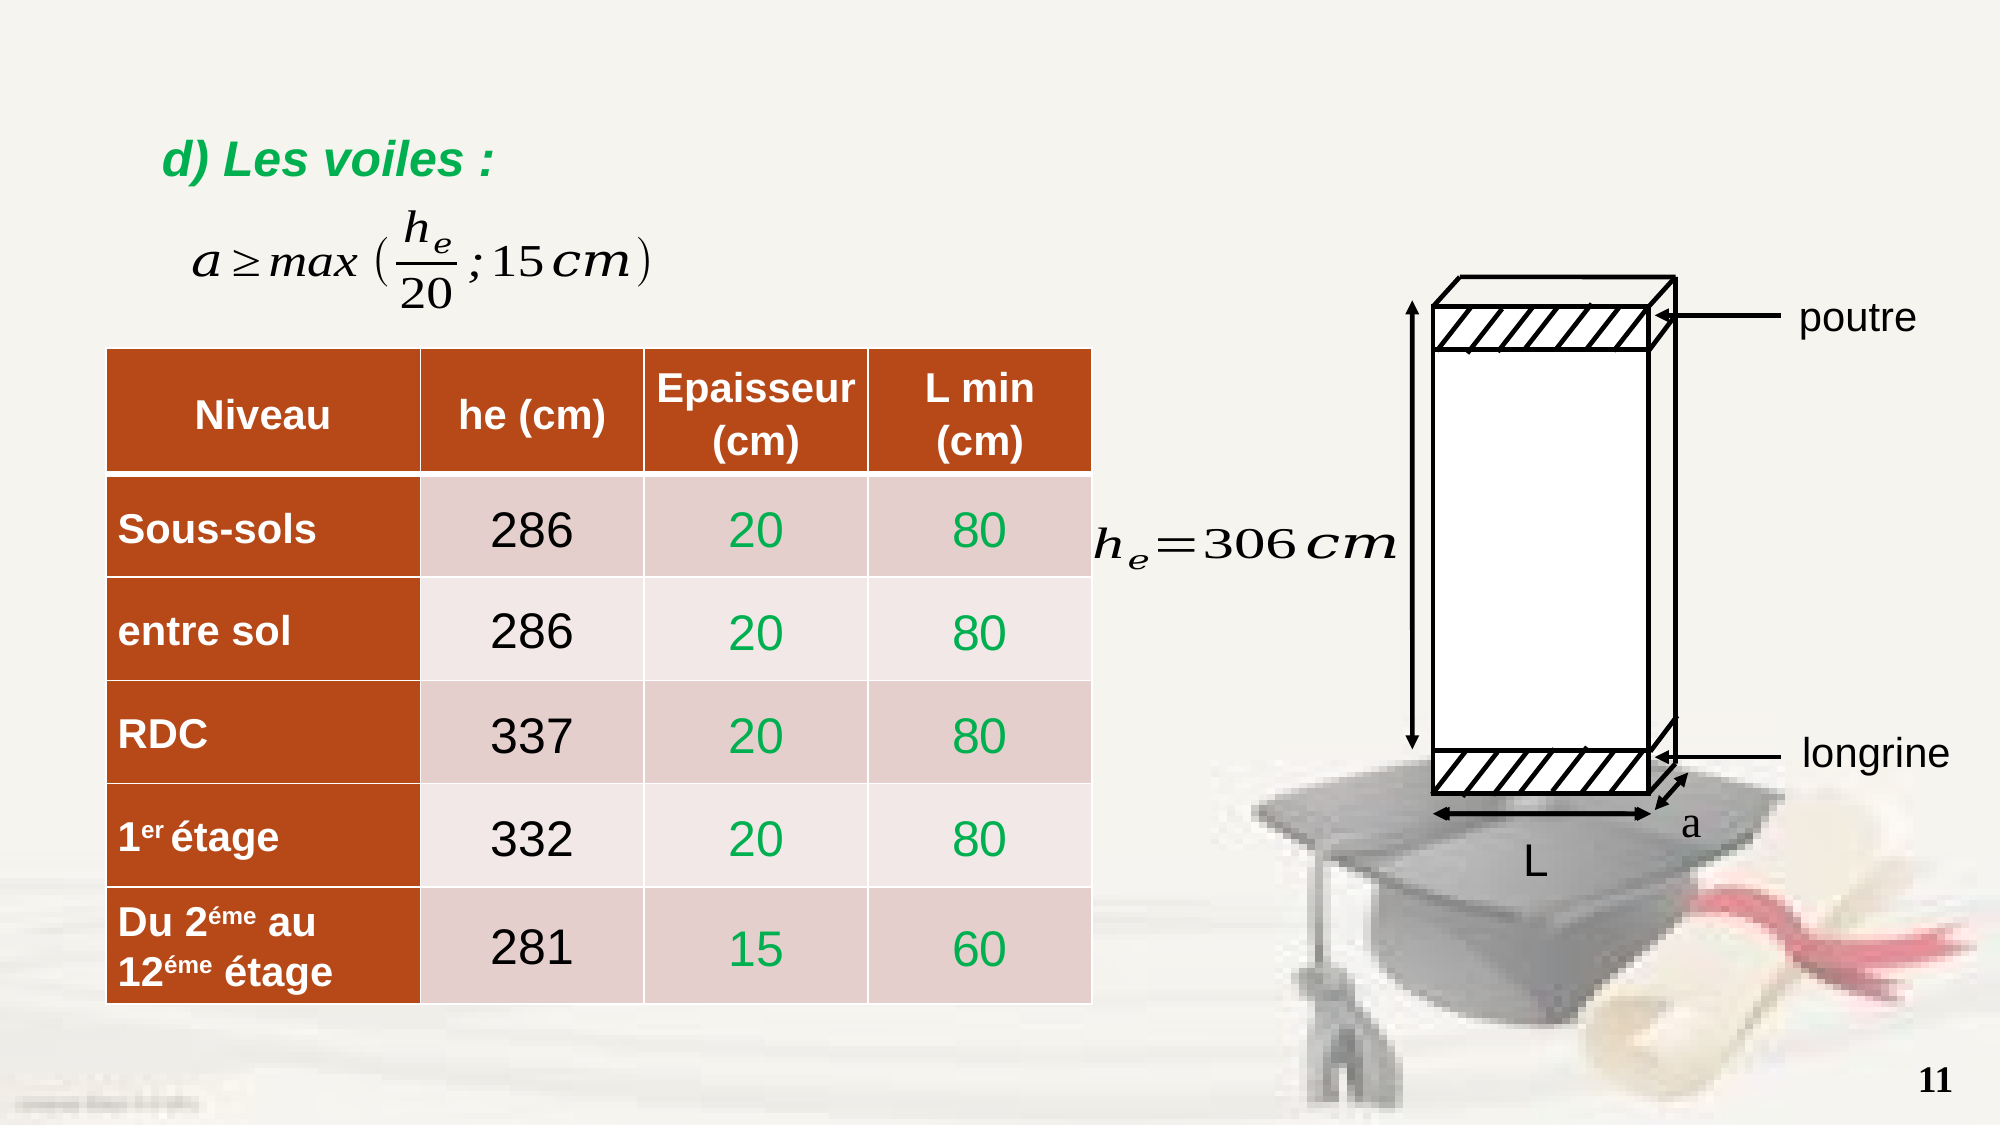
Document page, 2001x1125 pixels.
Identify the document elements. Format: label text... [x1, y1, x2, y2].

table_cell Sous-sols [107, 477, 420, 576]
table_header Epaisseur (cm) [645, 349, 867, 471]
table_cell 80 [869, 477, 1091, 576]
table_cell 286 [421, 578, 643, 680]
table_cell 1er étage [107, 784, 420, 886]
table_header he (cm) [421, 349, 643, 471]
table_cell 337 [421, 681, 643, 783]
table_cell 80 [869, 681, 1091, 783]
text_box d) Les voiles : [146, 119, 511, 195]
table_cell 80 [869, 578, 1091, 680]
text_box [1092, 276, 1973, 879]
table_cell Du 2éme au 12éme étage [107, 888, 420, 1003]
text_box R = 3,5 [0, 0, 2000, 1125]
table_cell 20 [645, 681, 867, 783]
table_cell 281 [421, 888, 643, 1003]
footer 11 [1894, 1049, 1977, 1106]
table_cell 20 [645, 784, 867, 886]
table_header Niveau [107, 349, 420, 471]
table_cell 60 [869, 888, 1091, 1003]
table_cell RDC [107, 681, 420, 783]
table_cell 20 [645, 578, 867, 680]
table_header L min (cm) [869, 349, 1091, 471]
table_cell entre sol [107, 578, 420, 680]
table_cell 15 [645, 888, 867, 1003]
table_cell 332 [421, 784, 643, 886]
table_cell 80 [869, 784, 1091, 886]
table_cell 286 [421, 477, 643, 576]
table_cell 20 [645, 477, 867, 576]
